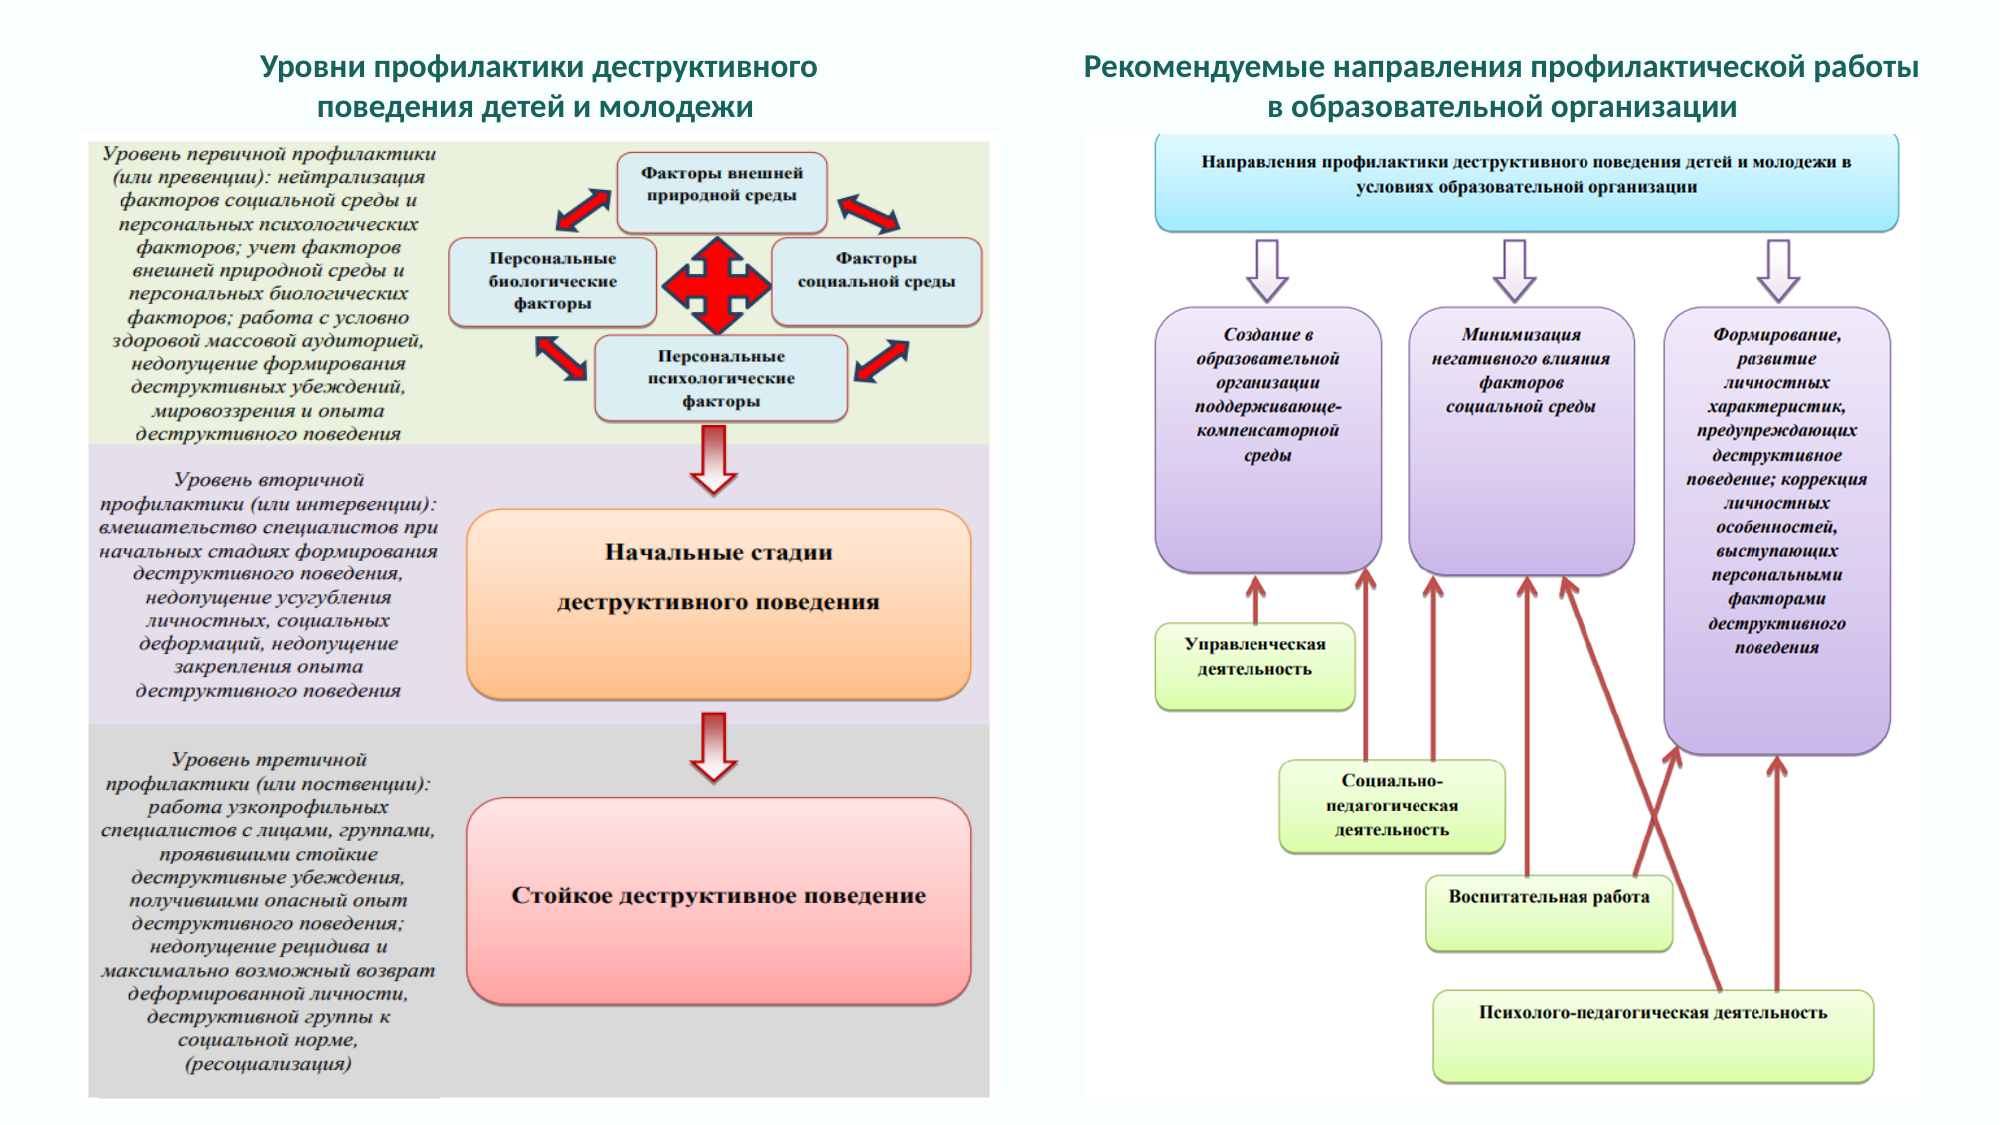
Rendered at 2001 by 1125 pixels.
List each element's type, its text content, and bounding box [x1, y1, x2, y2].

text_box Рекомендуемые направления профилактической работы в образовательной организации [1058, 36, 1947, 132]
text_box Уровни профилактики деструктивного поведения детей и молодежи [188, 36, 891, 132]
picture [78, 132, 1001, 1101]
picture [1085, 134, 1920, 1101]
